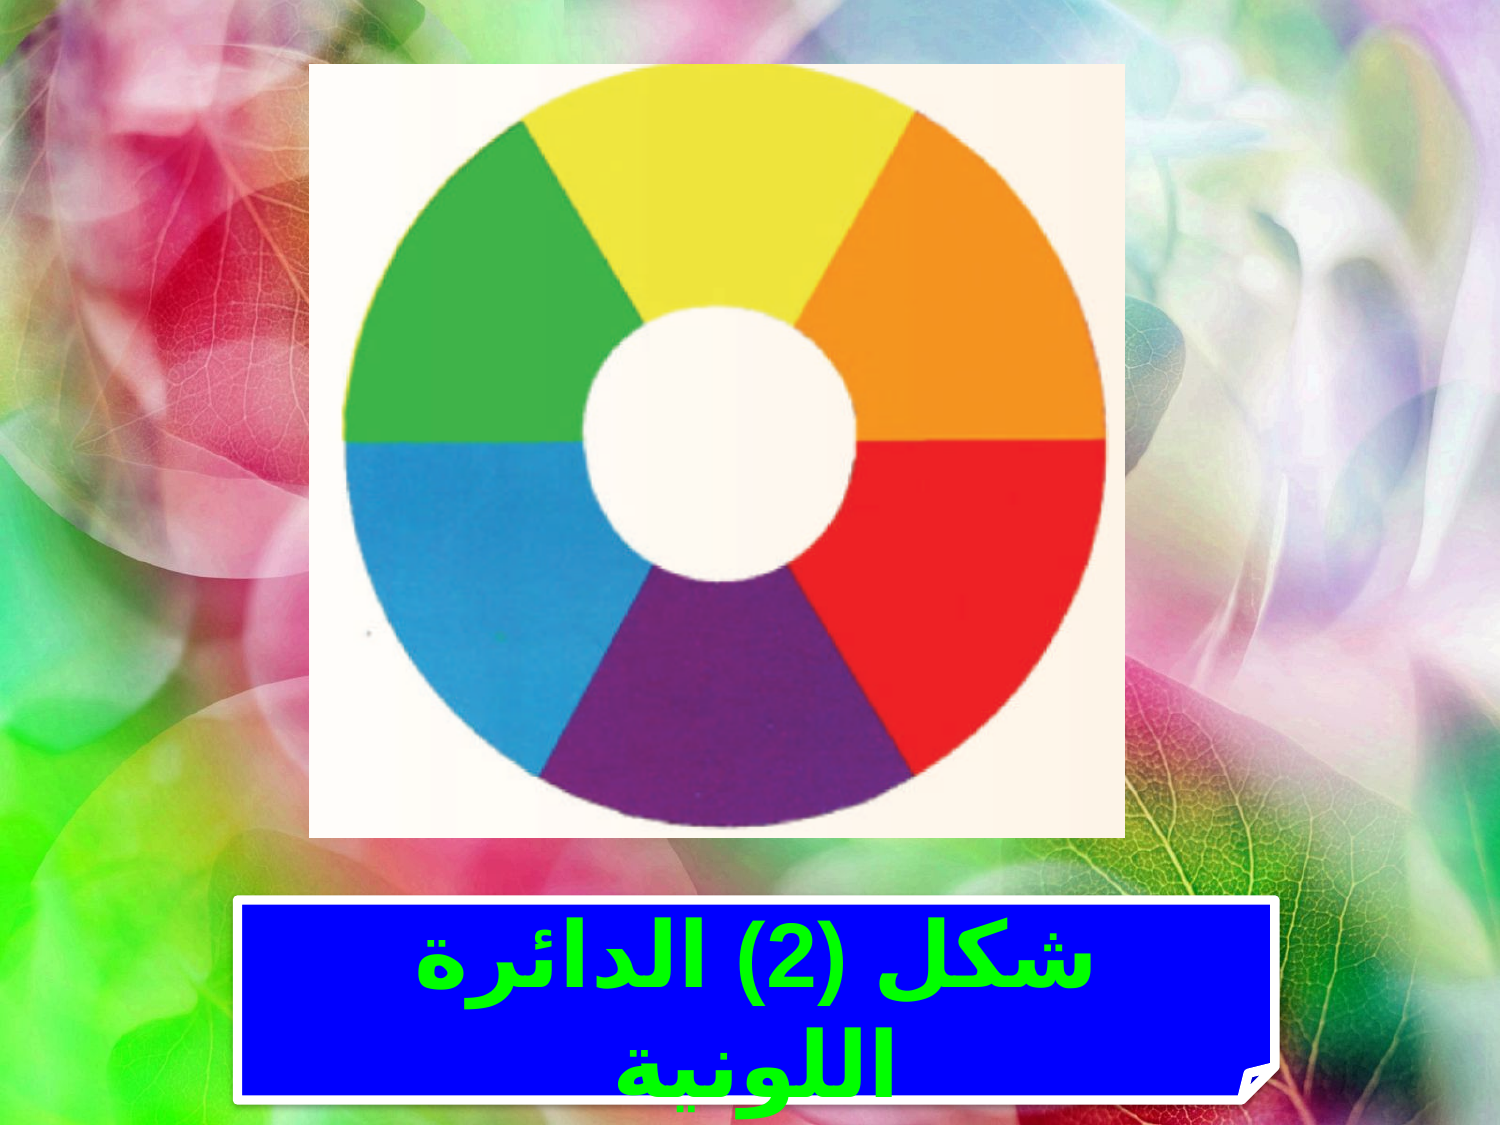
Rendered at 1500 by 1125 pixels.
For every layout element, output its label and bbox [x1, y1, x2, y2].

text_box [237, 899, 1276, 1101]
picture [0, 0, 1500, 1125]
